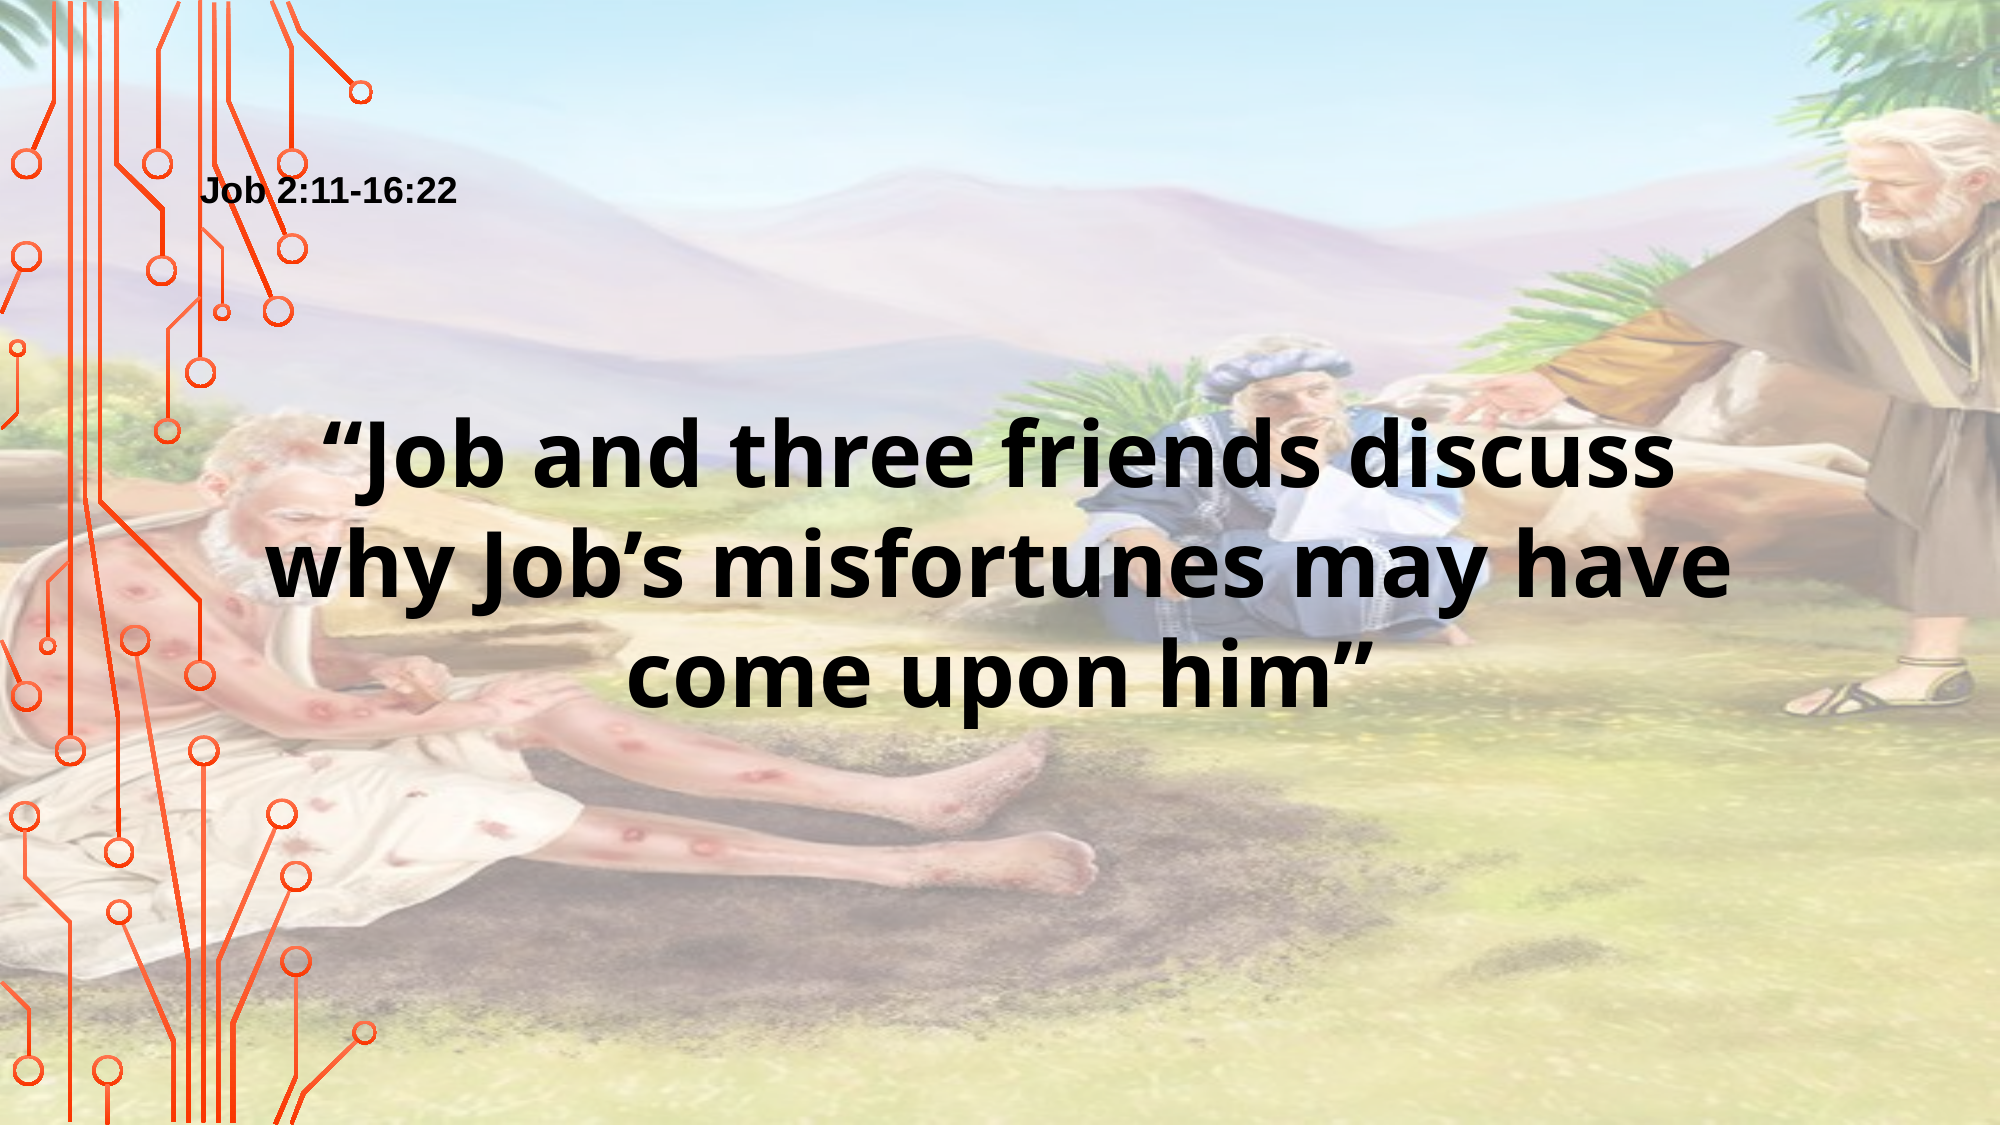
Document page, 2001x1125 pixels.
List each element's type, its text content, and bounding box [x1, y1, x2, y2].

text_box “Job and three friends discuss why Job’s misfortunes may have come upon him” [210, 388, 1790, 733]
text_box Job 2:11-16:22 [185, 158, 473, 219]
